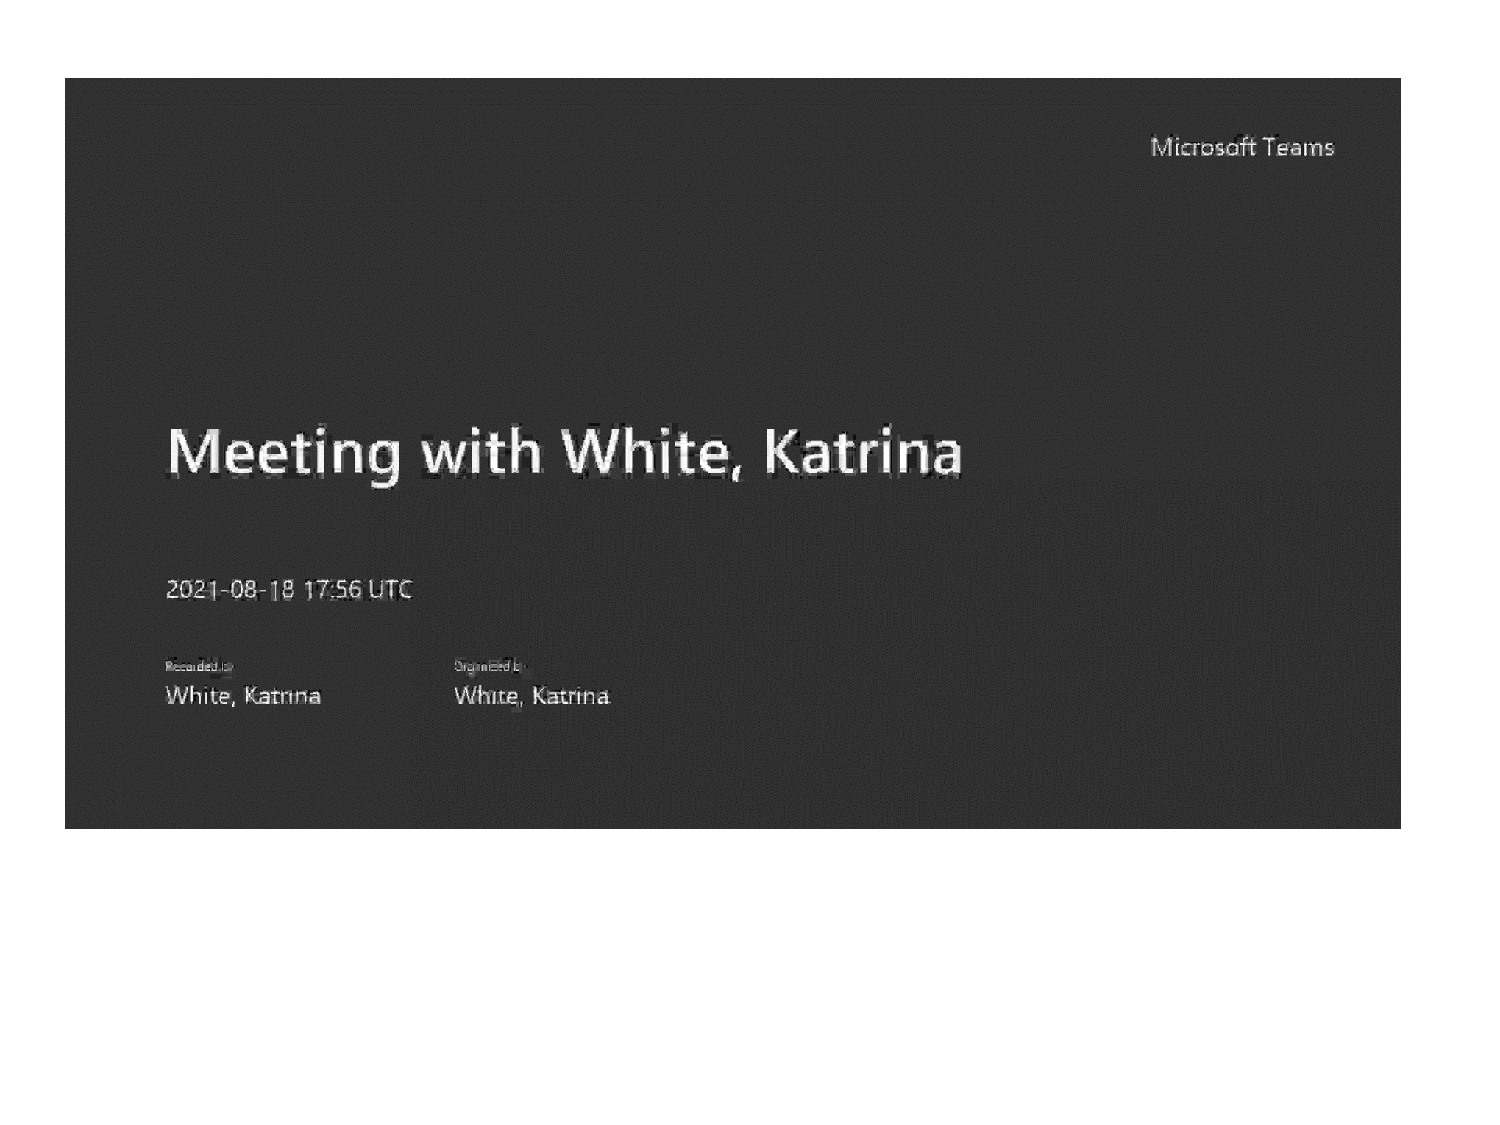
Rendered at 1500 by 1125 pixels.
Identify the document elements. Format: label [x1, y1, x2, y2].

text_box [64, 77, 1402, 829]
